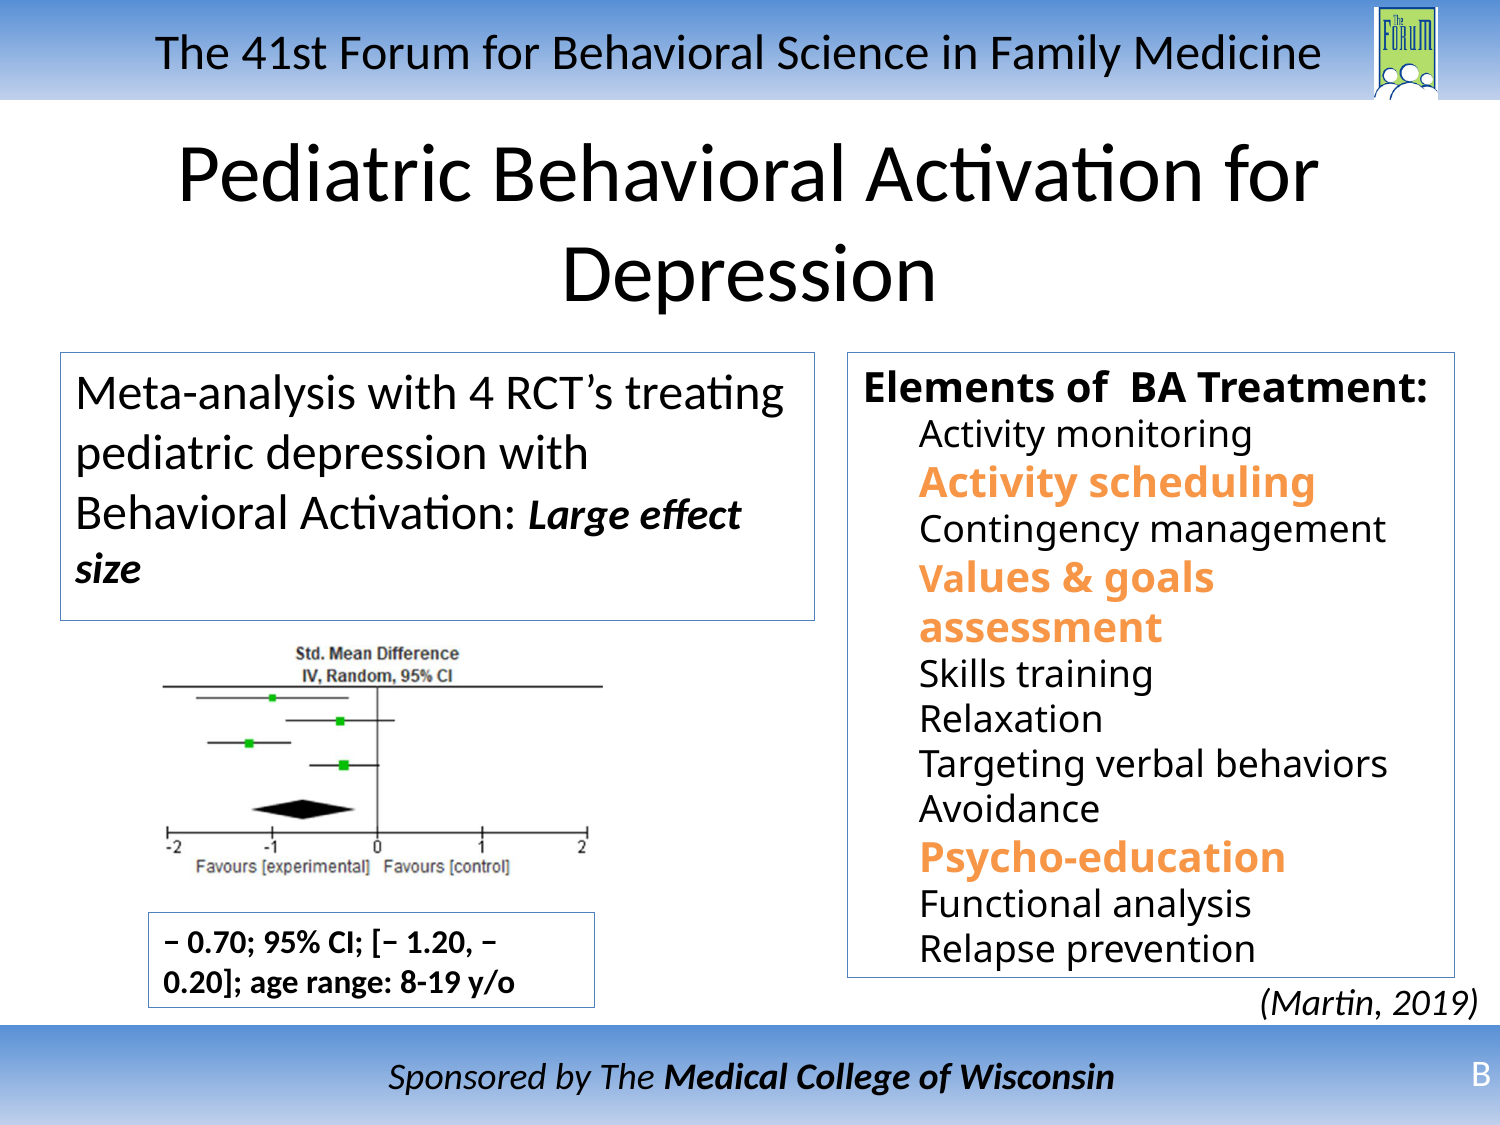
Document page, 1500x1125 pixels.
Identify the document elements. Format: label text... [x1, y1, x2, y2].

picture [162, 645, 604, 878]
text_box Elements of BA Treatment: Activity monitoring Activity scheduling Contingency management Values & goals assessment Skills training Relaxation Targeting verbal behaviors Avoidance Psycho-education Functional analysis Relapse prevention [847, 352, 1455, 978]
text_box (Martin, 2019) [1243, 970, 1495, 1031]
picture [1374, 7, 1438, 90]
title Pediatric Behavioral Activation for Depression [12, 90, 1488, 347]
text_box B [1456, 1042, 1500, 1102]
list Meta-analysis with 4 RCT’s treating pediatric depression with Behavioral Activation: Large effect size [60, 352, 815, 621]
text_box − 0.70; 95% CI; [− 1.20, − 0.20]; age range: 8-19 y/o [148, 912, 595, 1008]
